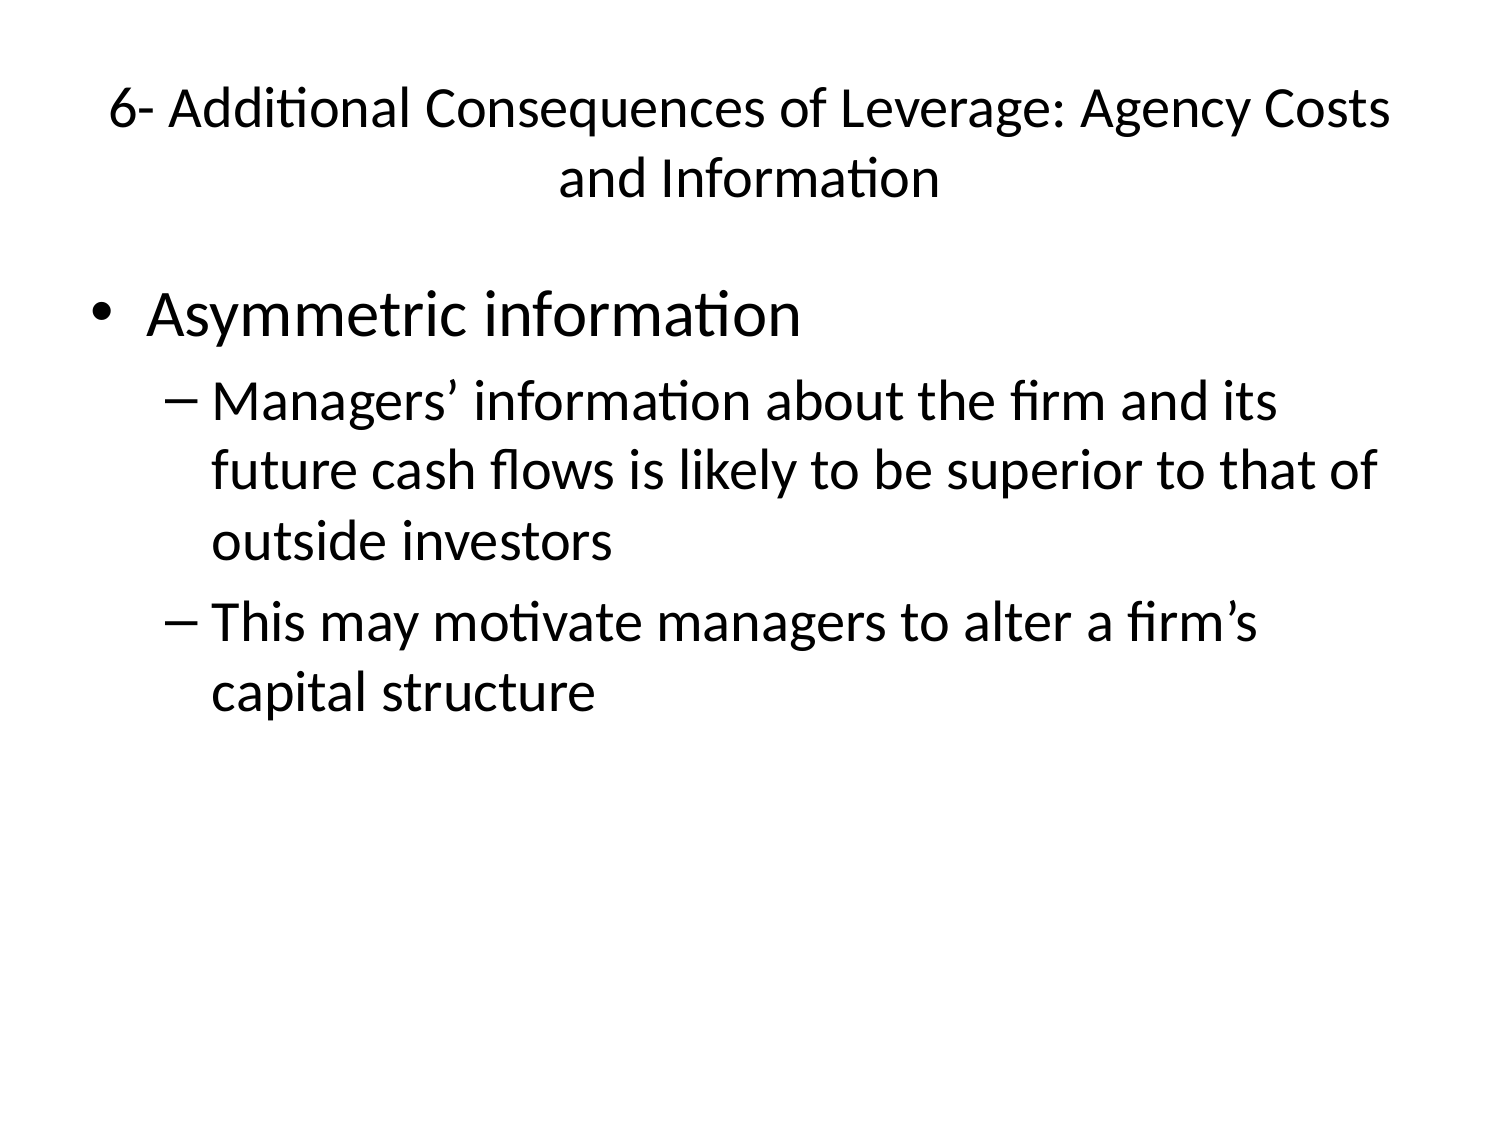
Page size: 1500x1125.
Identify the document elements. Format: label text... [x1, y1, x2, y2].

title 6- Additional Consequences of Leverage: Agency Costs and Information [75, 45, 1425, 233]
list Asymmetric information Managers’ information about the firm and its future cash flows is likely to be superior to that of outside investors This may motivate managers to alter a firm’s capital structure [75, 262, 1425, 1005]
